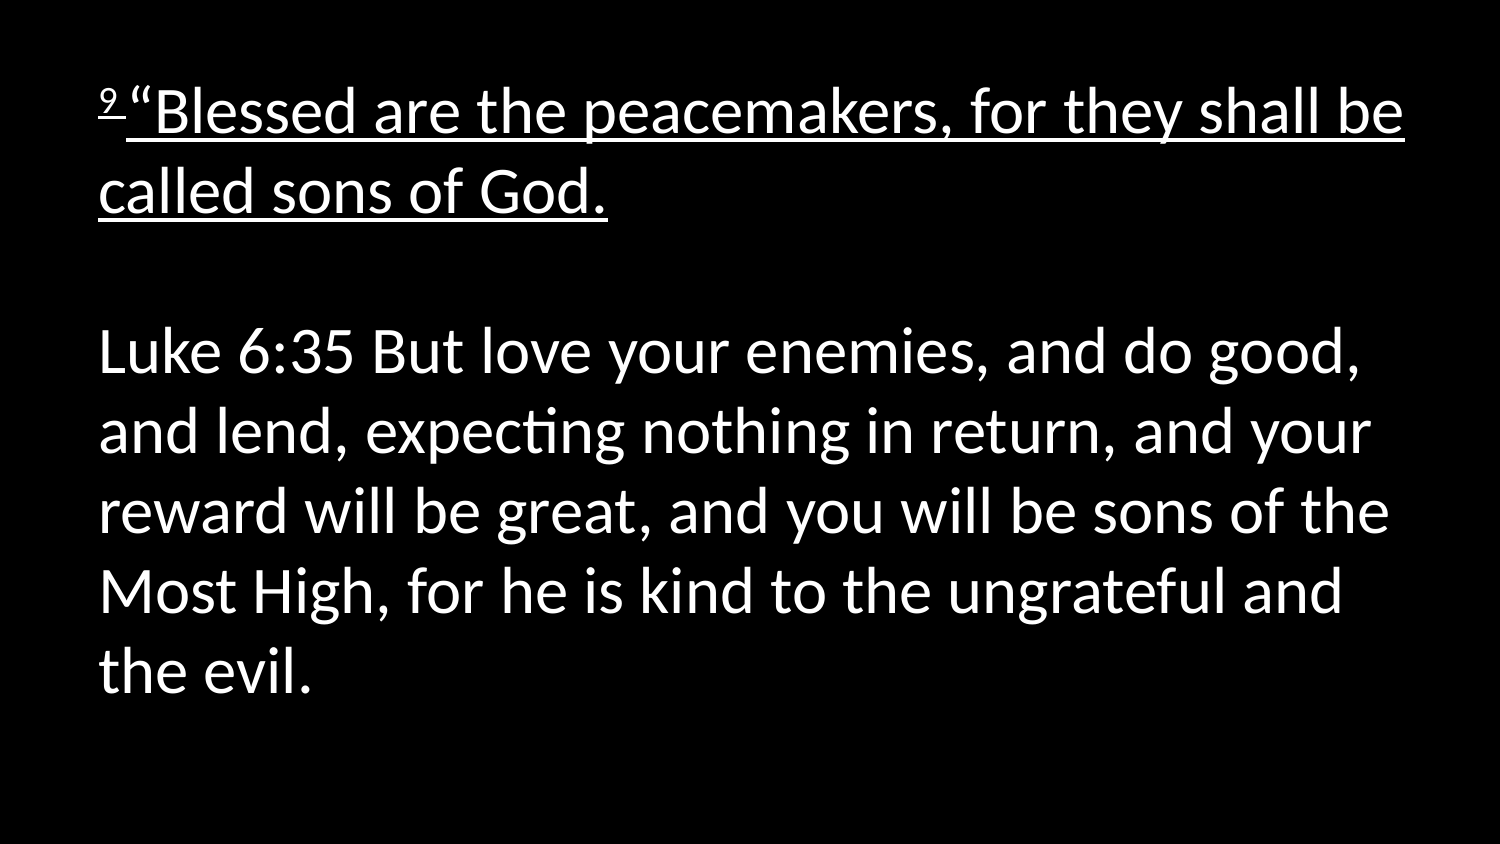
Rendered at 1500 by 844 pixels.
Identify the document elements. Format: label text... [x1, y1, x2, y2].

text_box 9 “Blessed are the peacemakers, for they shall be called sons of God. Luke 6:35 But love your enemies, and do good, and lend, expecting nothing in return, and your reward will be great, and you will be sons of the Most High, for he is kind to the ungrateful and the evil. [83, 59, 1421, 714]
